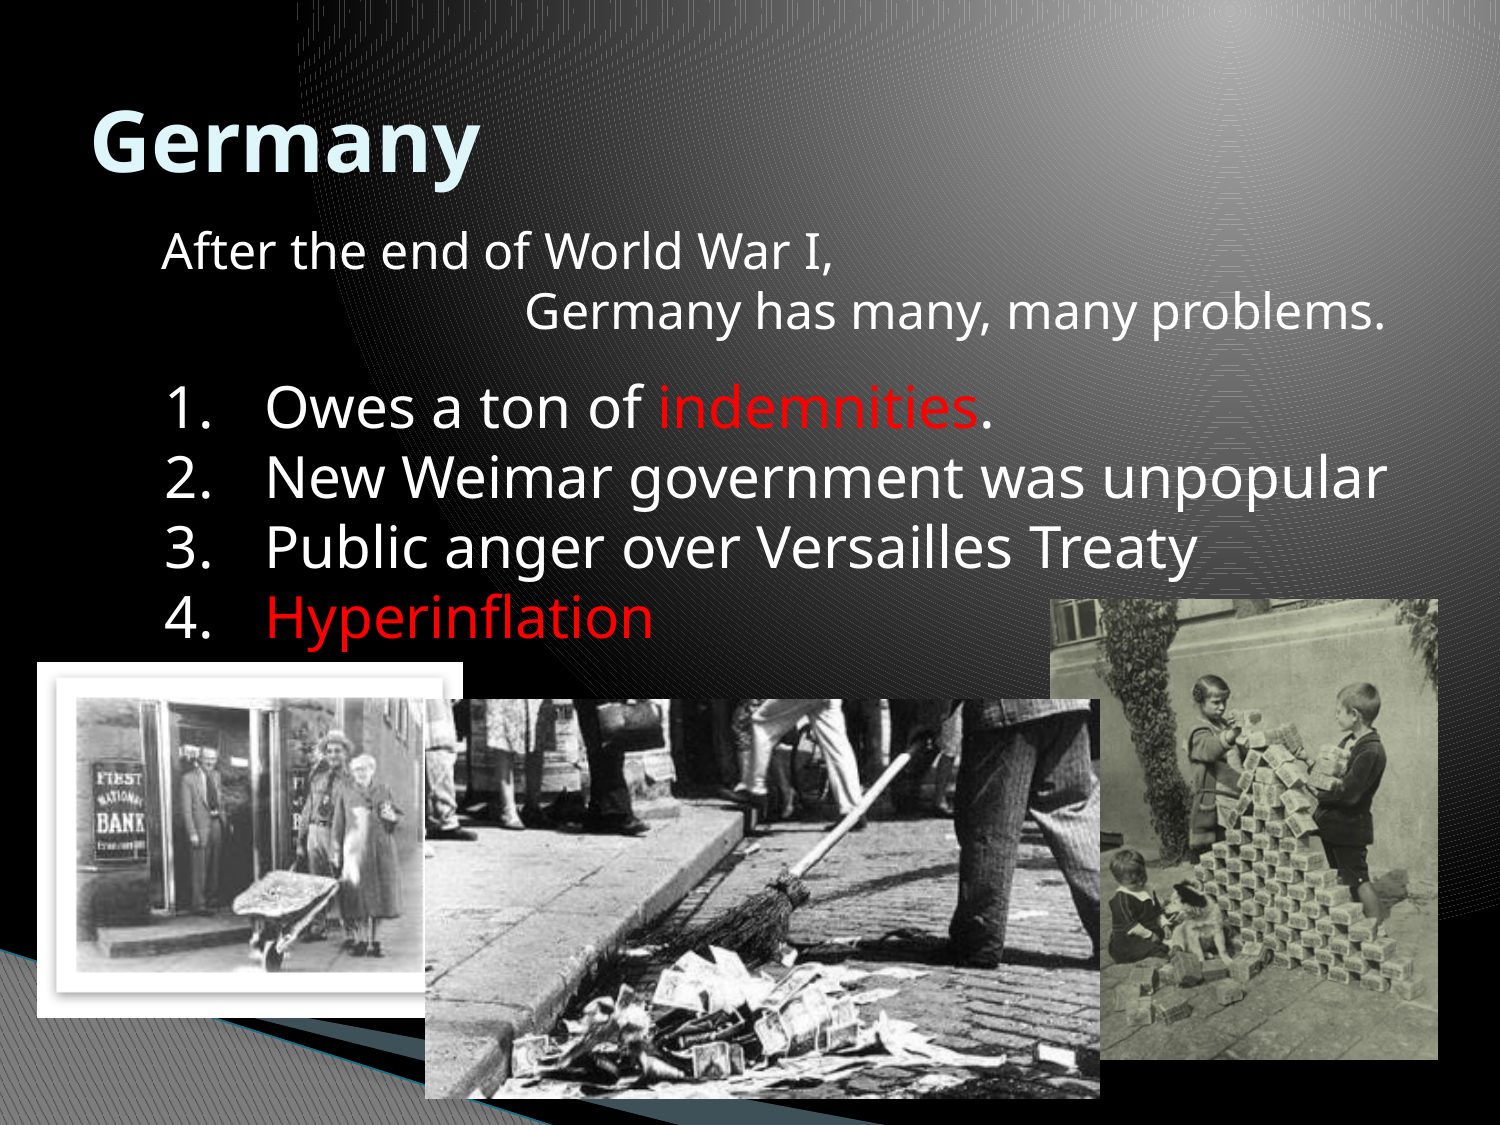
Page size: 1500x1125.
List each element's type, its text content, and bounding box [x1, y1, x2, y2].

text_box After the end of World War I, Germany has many, many problems. [146, 212, 1404, 348]
picture [0, 599, 1438, 1125]
text_box Owes a ton of indemnities. New Weimar government was unpopular Public anger over Versailles Treaty Hyperinflation [150, 362, 1463, 728]
title Germany [75, 45, 1425, 233]
